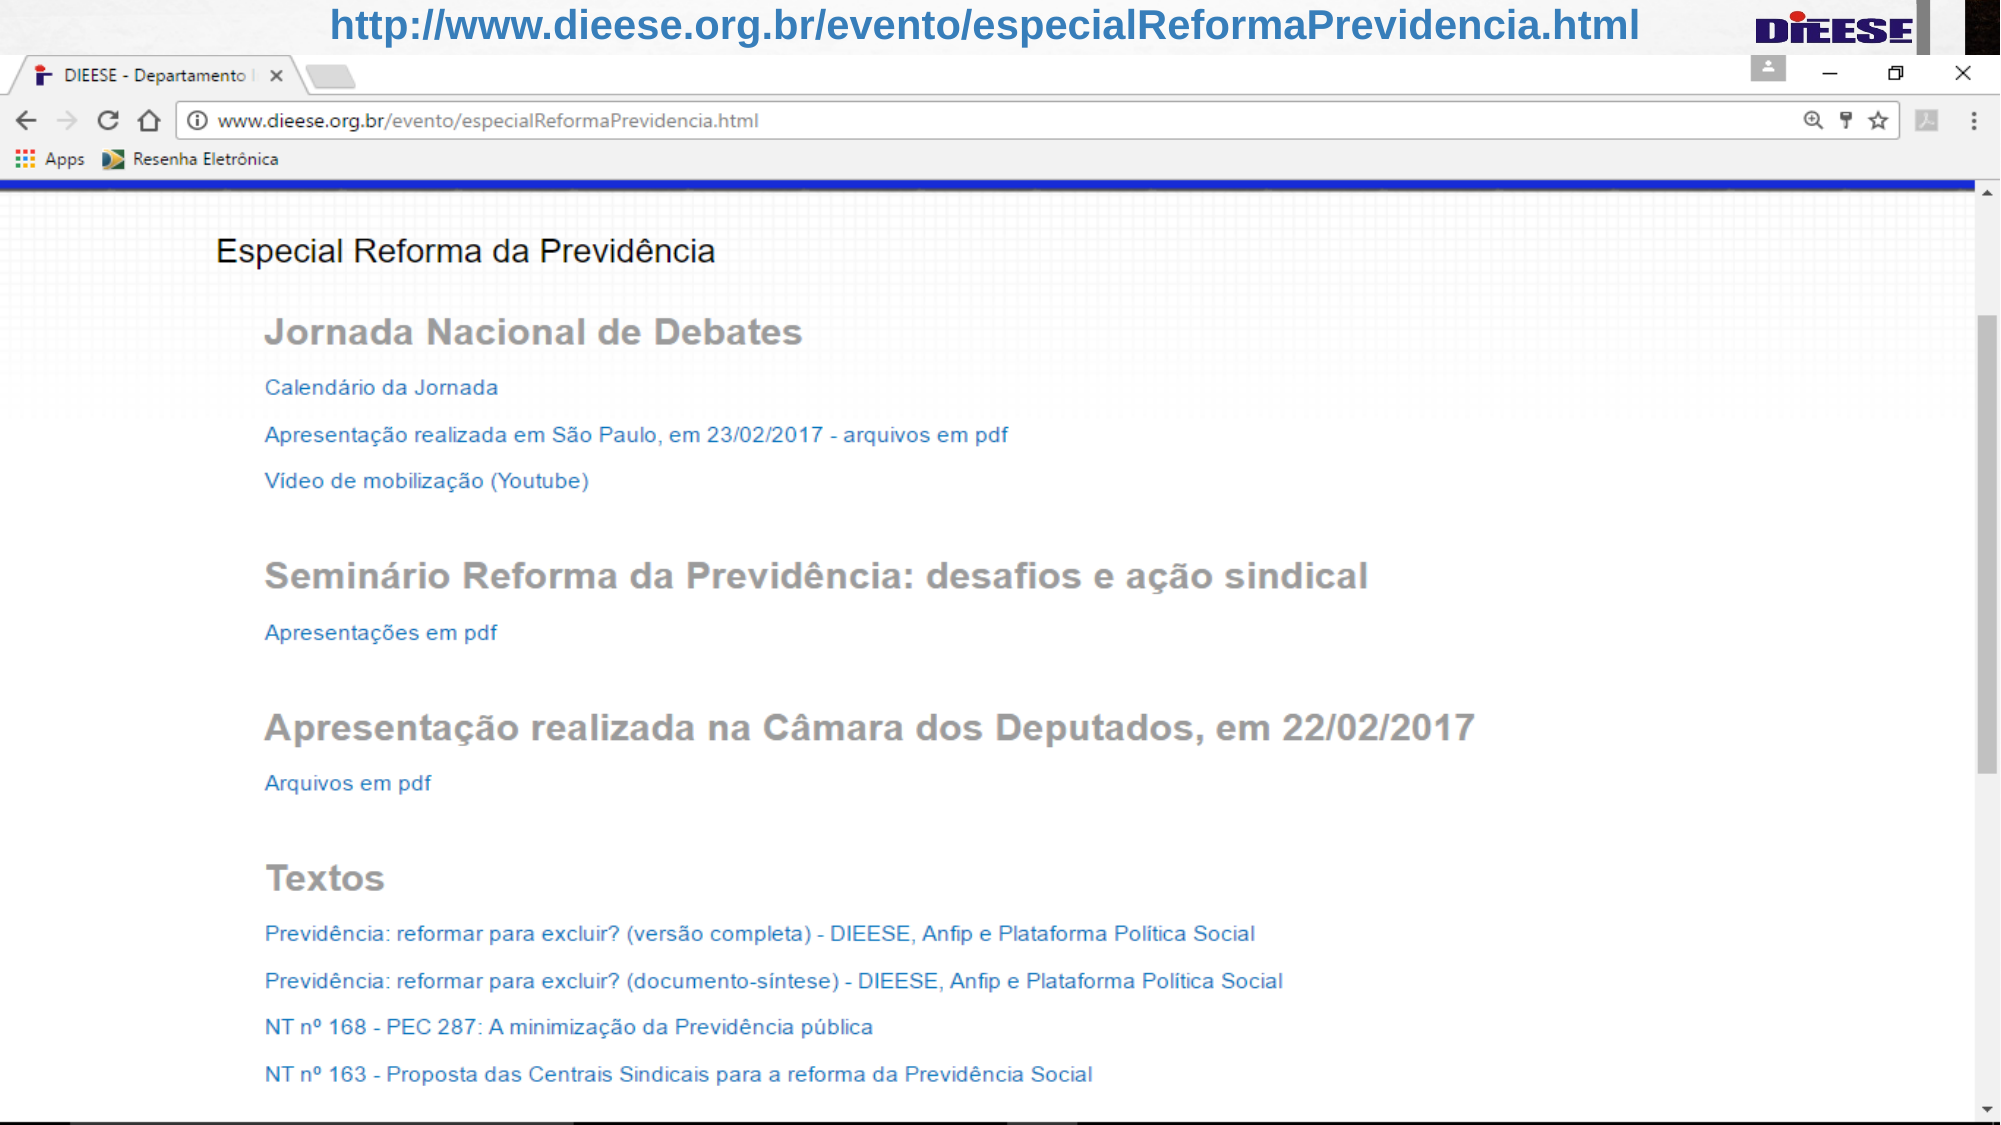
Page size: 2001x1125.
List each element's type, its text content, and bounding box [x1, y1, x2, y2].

picture [0, 0, 2000, 1125]
text_box http://www.dieese.org.br/evento/especialReformaPrevidencia.html [314, 0, 1657, 55]
